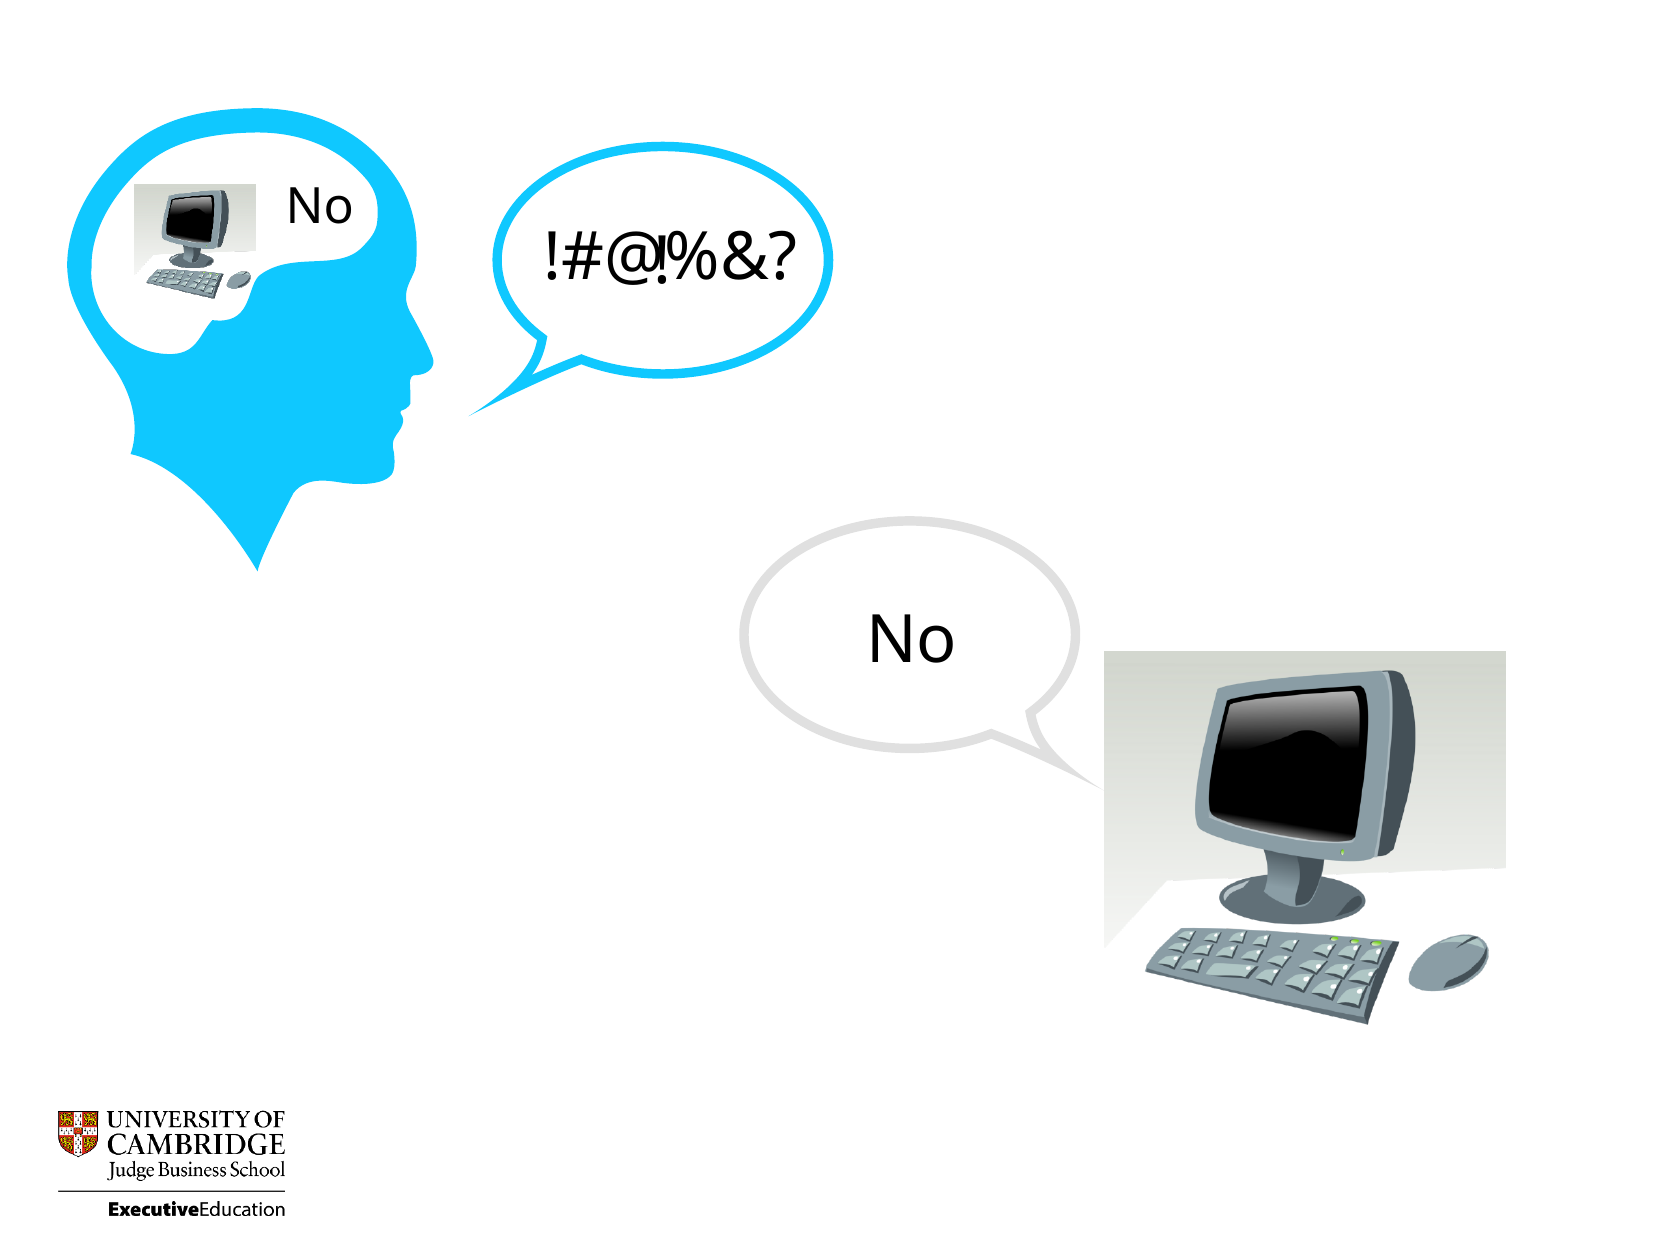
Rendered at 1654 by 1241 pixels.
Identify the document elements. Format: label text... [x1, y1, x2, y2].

text_box No [851, 588, 973, 683]
text_box No [270, 165, 369, 241]
text_box [67, 108, 434, 572]
text_box !#@%&? [529, 205, 813, 301]
picture [1104, 650, 1506, 1025]
text_box [468, 141, 834, 417]
picture [133, 184, 257, 299]
text_box [739, 516, 1099, 788]
picture [58, 1110, 285, 1216]
